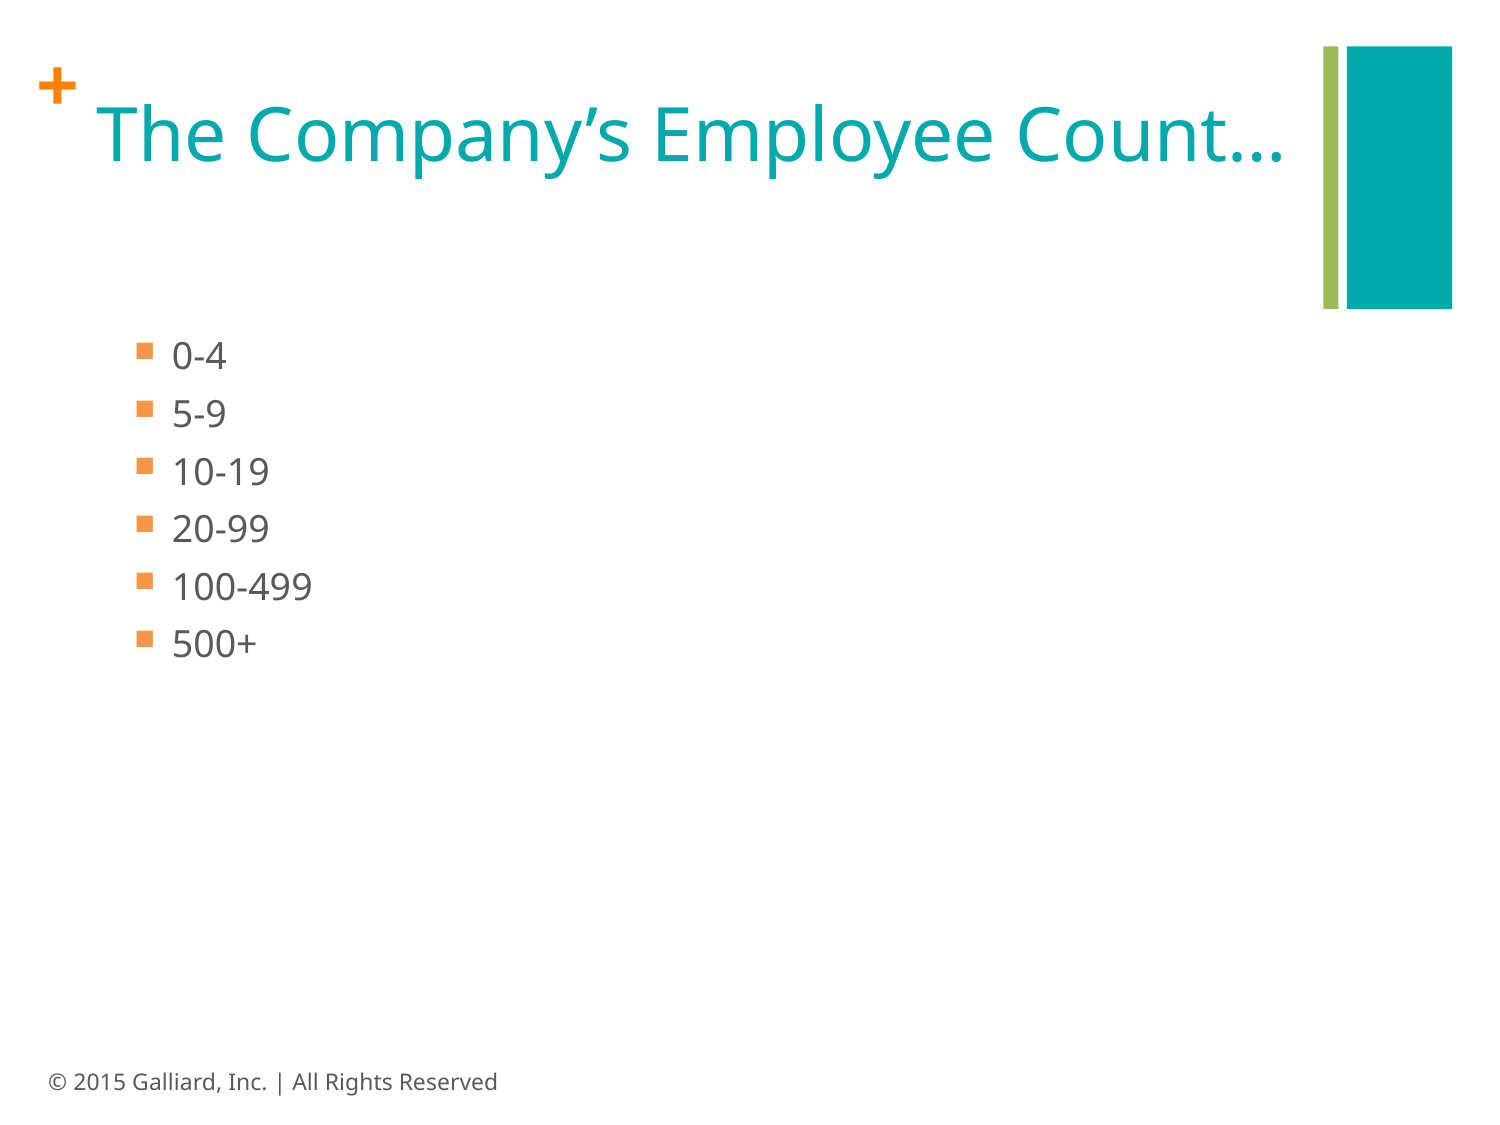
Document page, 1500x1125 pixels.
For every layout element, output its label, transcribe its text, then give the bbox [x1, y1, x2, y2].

list 0-4 5-9 10-19 20-99 100-499 500+ [81, 324, 1322, 1005]
footer © 2015 Galliard, Inc. | All Rights Reserved [33, 1053, 1038, 1114]
title The Company’s Employee Count… [81, 79, 1322, 263]
